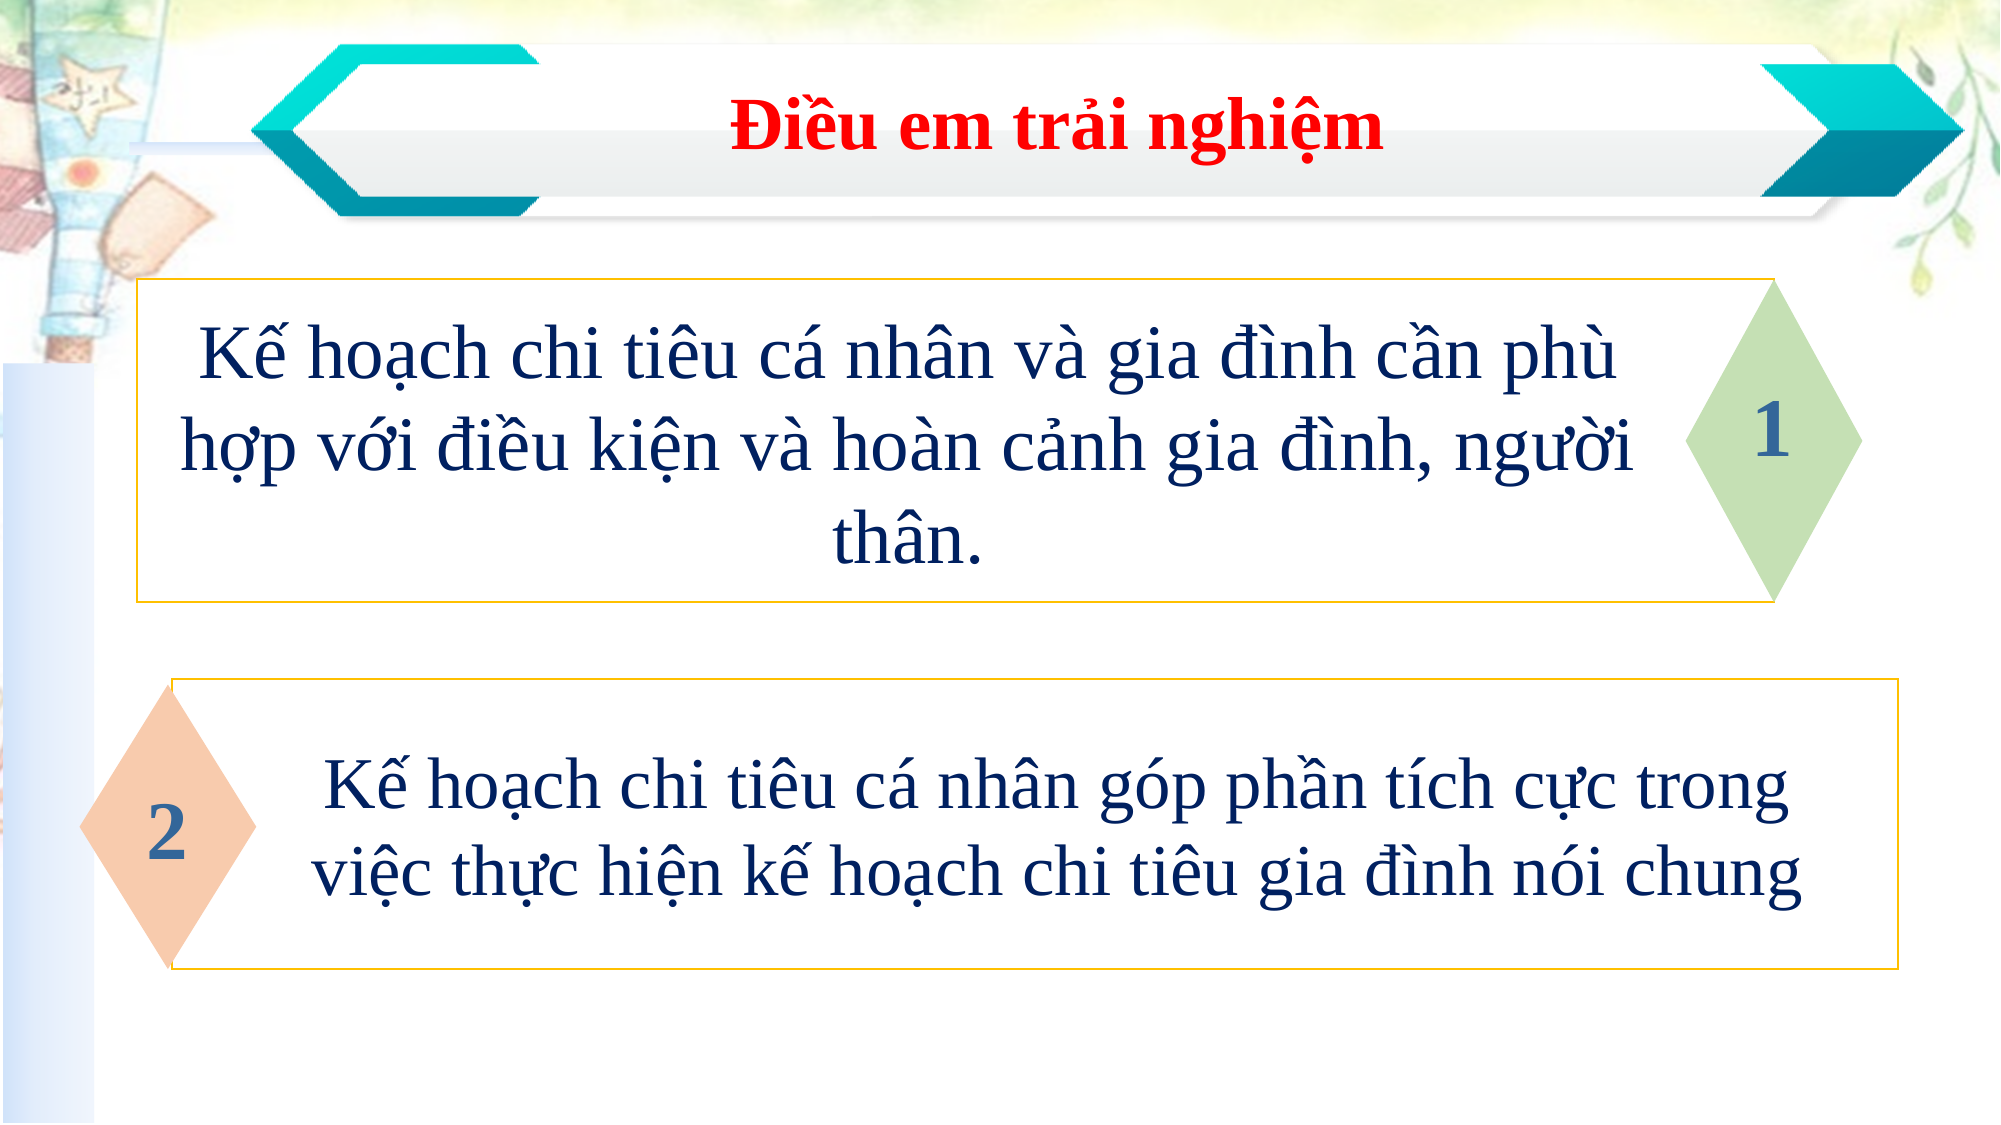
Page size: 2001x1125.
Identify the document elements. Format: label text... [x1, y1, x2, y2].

text_box Kế hoạch chi tiêu cá nhân và gia đình cần phù hợp với điều kiện và hoàn cảnh gia đình, người thân. [152, 293, 1665, 586]
text_box [171, 678, 1899, 970]
text_box 2 [120, 768, 216, 884]
text_box [78, 682, 258, 971]
text_box 1 [1725, 365, 1820, 480]
text_box [136, 278, 1773, 603]
text_box Kế hoạch chi tiêu cá nhân góp phần tích cực trong việc thực hiện kế hoạch chi tiêu gia đình nói chung [245, 727, 1870, 918]
text_box [1684, 277, 1864, 605]
picture [241, 39, 1965, 229]
